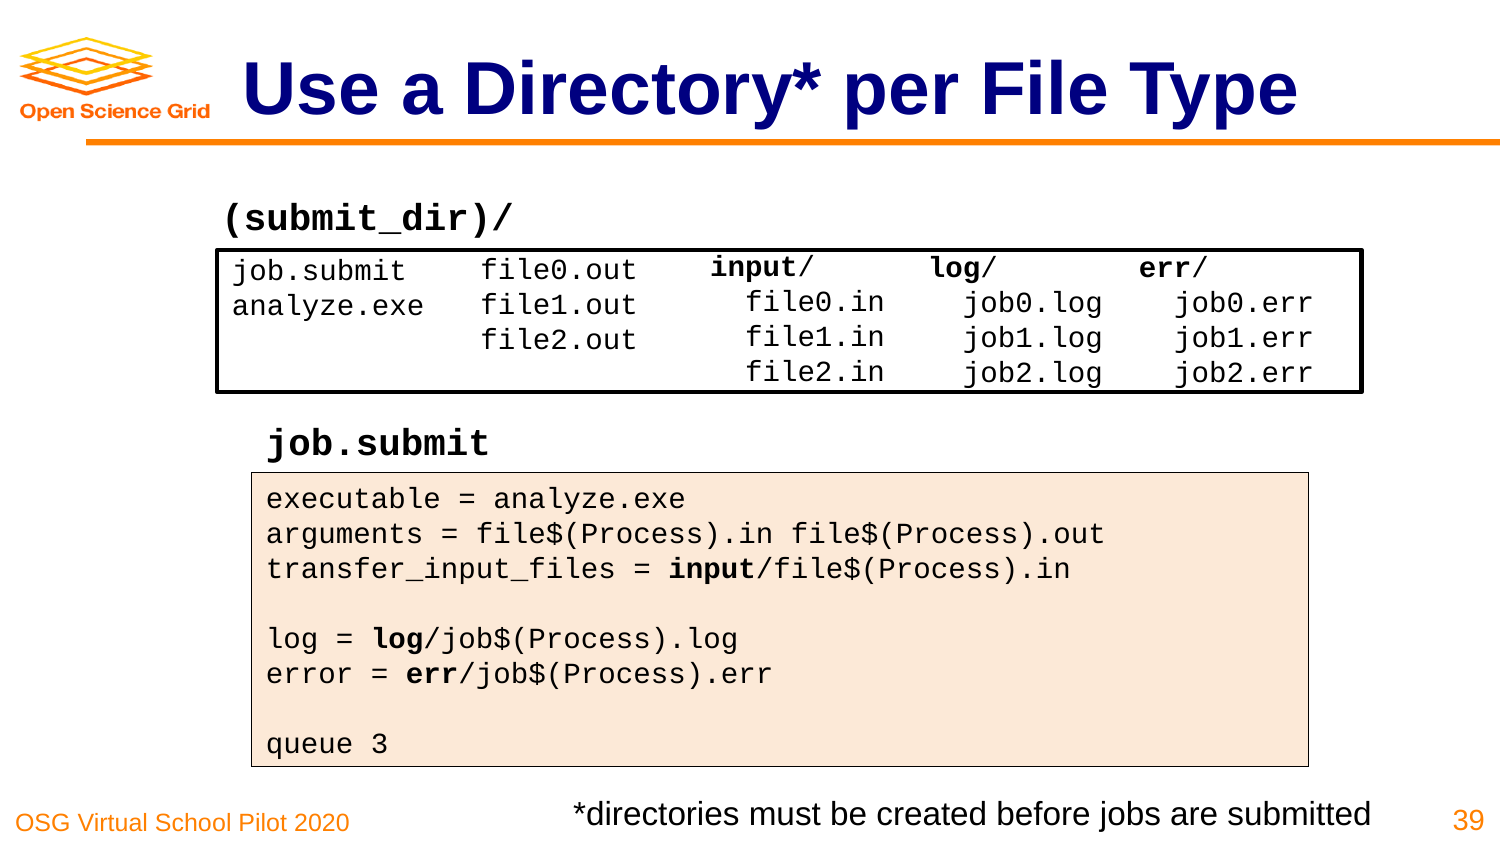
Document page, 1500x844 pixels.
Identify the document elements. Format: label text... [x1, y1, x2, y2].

text_box 39 [1431, 787, 1500, 844]
text_box executable = analyze.exe arguments = file$(Process).in file$(Process).out transfer_input_files = input/file$(Process).in log = log/job$(Process).log error = err/job$(Process).err queue 3 [251, 472, 1309, 767]
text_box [216, 243, 1377, 393]
text_box job.submit [251, 410, 528, 470]
text_box *directories must be created before jobs are submitted [362, 784, 1388, 839]
text_box (submit_dir)/ [206, 185, 563, 246]
title Use a Directory* per File Type [201, 14, 1342, 155]
picture [0, 20, 201, 134]
